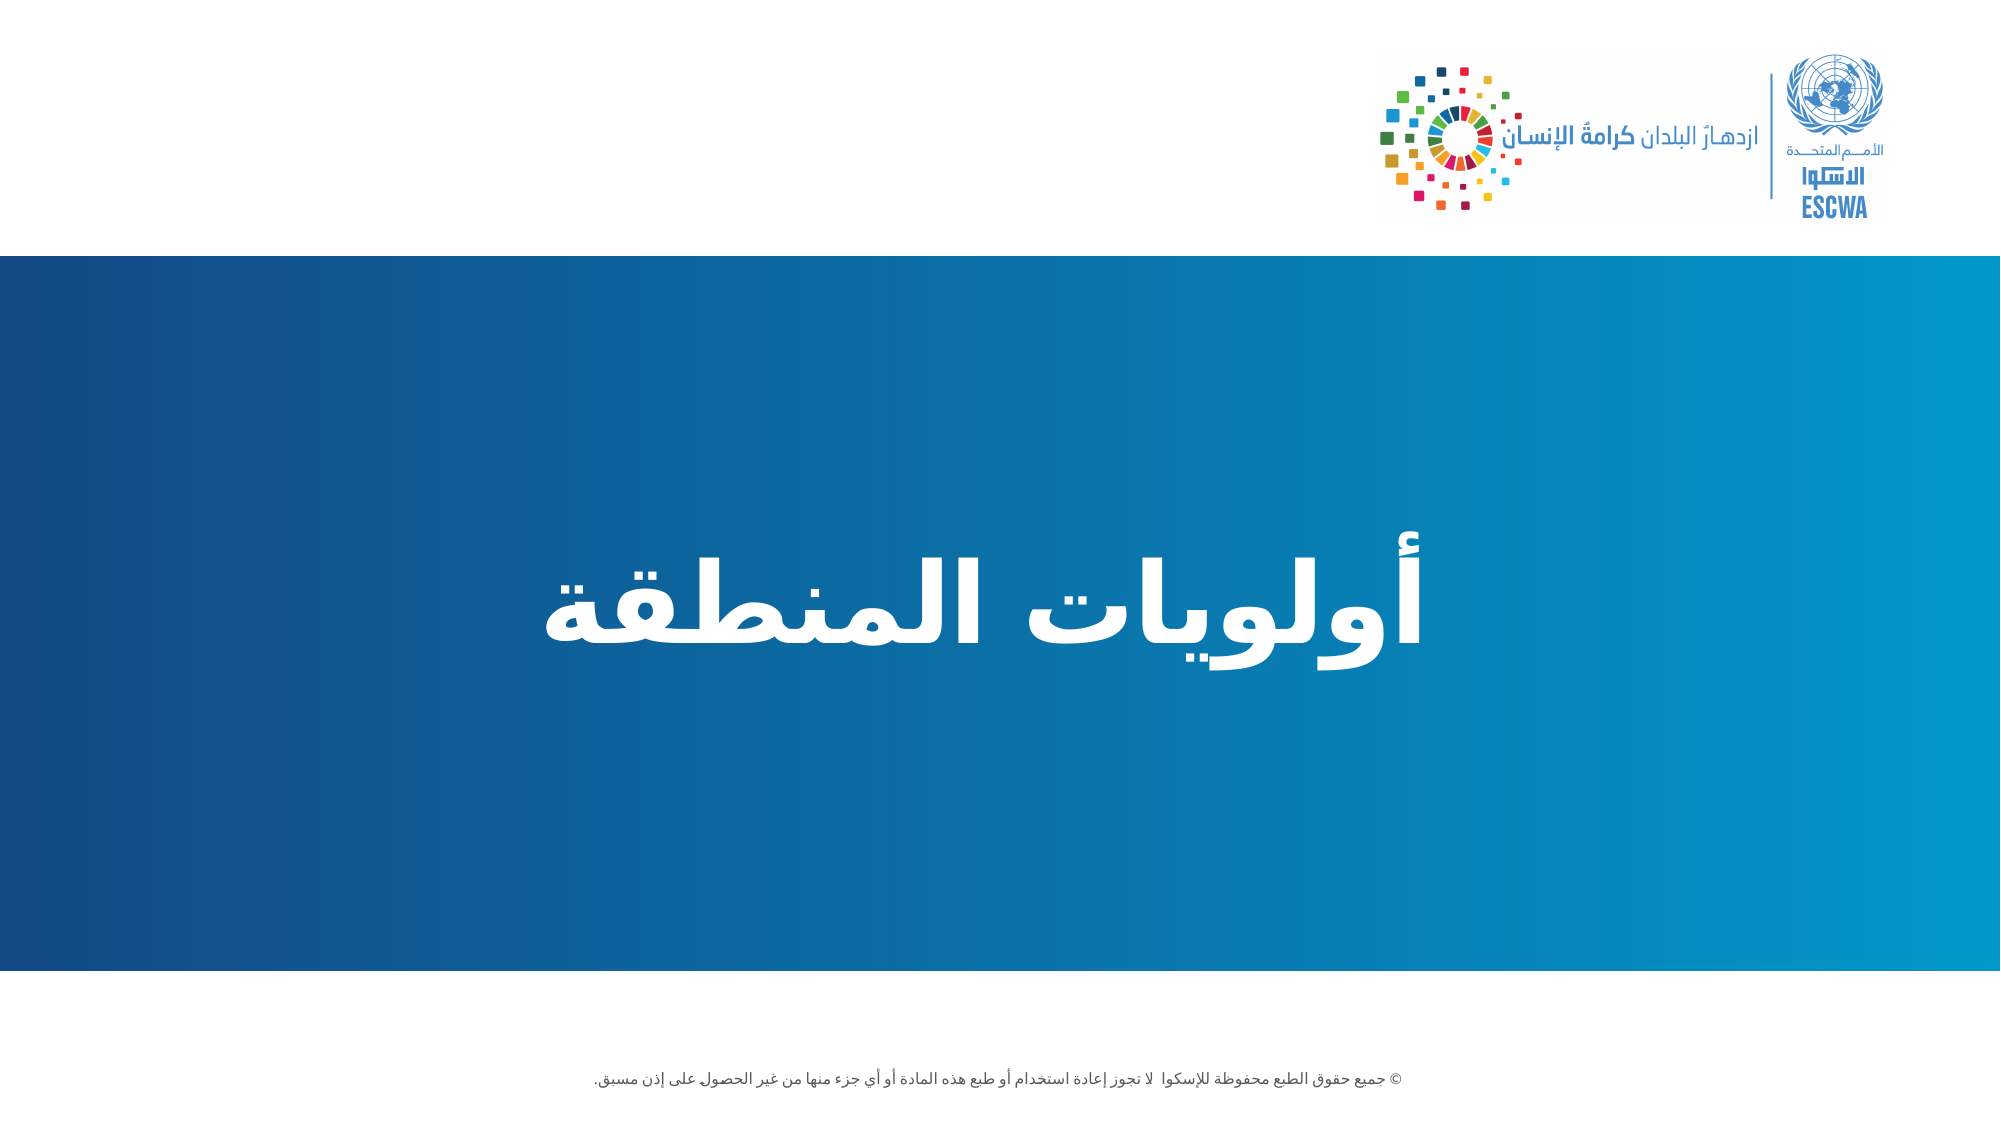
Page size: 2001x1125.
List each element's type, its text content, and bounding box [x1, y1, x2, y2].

title أولويات المنطقة [251, 288, 1718, 931]
picture [1377, 53, 1885, 220]
